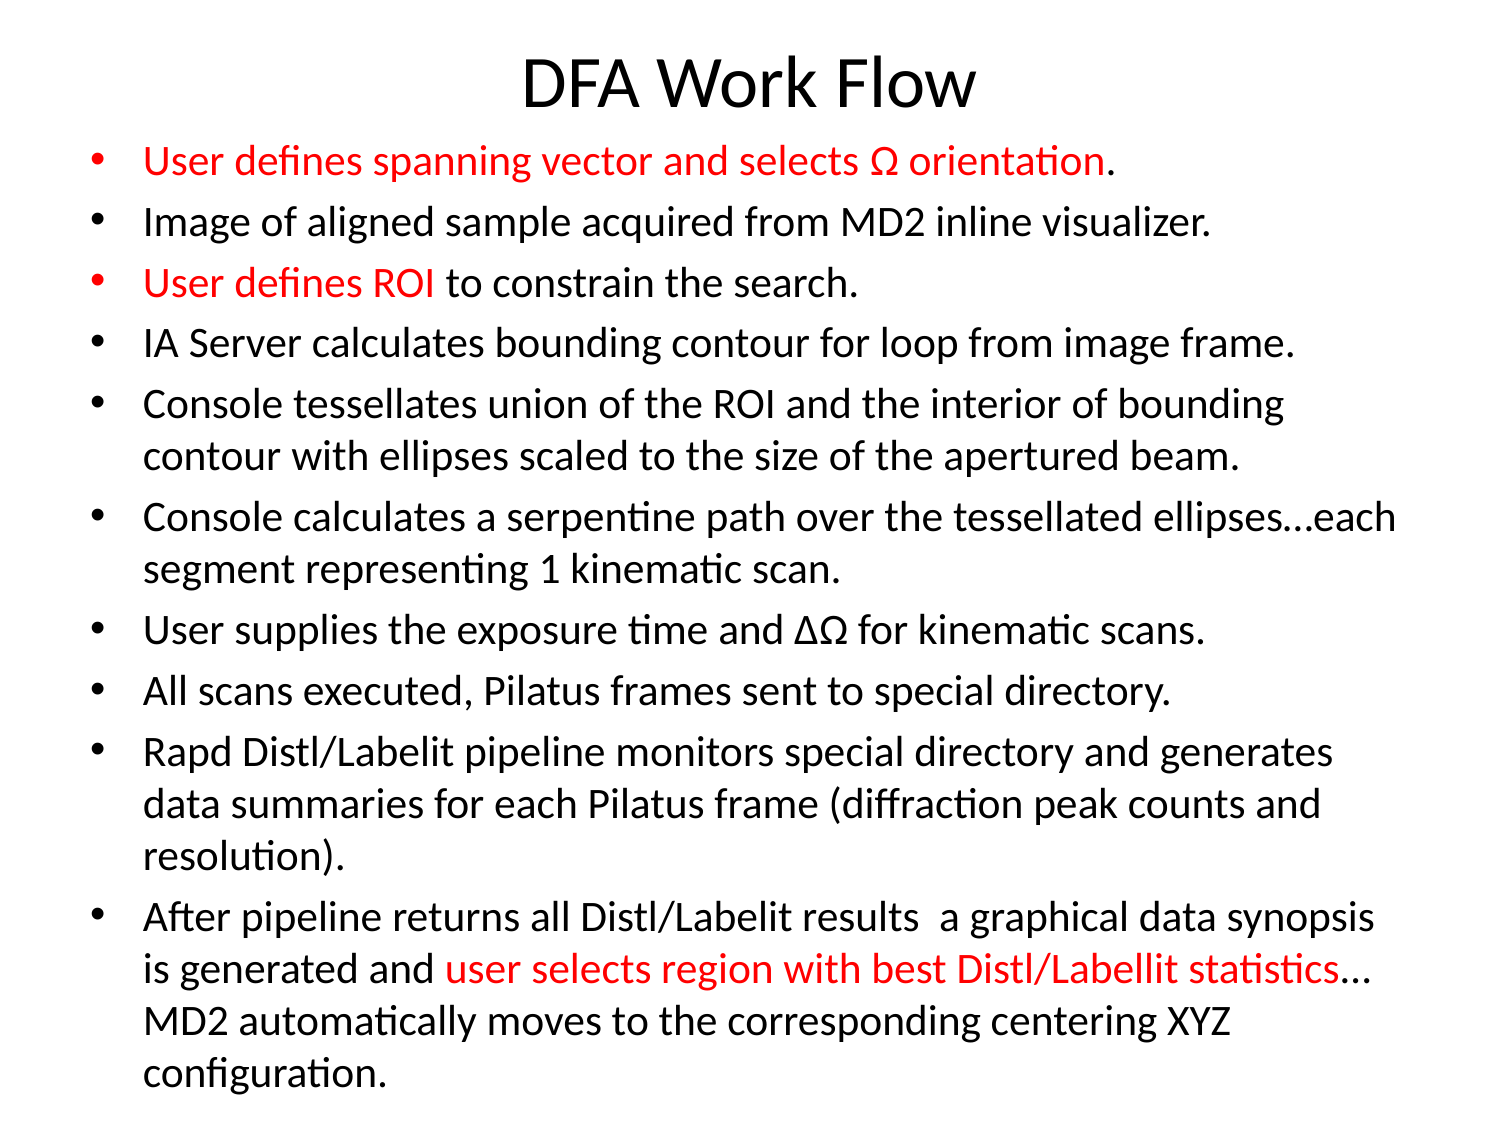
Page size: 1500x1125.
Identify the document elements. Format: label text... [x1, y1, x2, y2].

list User defines spanning vector and selects Ω orientation. Image of aligned sample acquired from MD2 inline visualizer. User defines ROI to constrain the search. IA Server calculates bounding contour for loop from image frame. Console tessellates union of the ROI and the interior of bounding contour with ellipses scaled to the size of the apertured beam. Console calculates a serpentine path over the tessellated ellipses…each segment representing 1 kinematic scan. User supplies the exposure time and ∆Ω for kinematic scans. All scans executed, Pilatus frames sent to special directory. Rapd Distl/Labelit pipeline monitors special directory and generates data summaries for each Pilatus frame (diffraction peak counts and resolution). After pipeline returns all Distl/Labelit results a graphical data synopsis is generated and user selects region with best Distl/Labellit statistics…MD2 automatically moves to the corresponding centering XYZ configuration. [75, 124, 1425, 1113]
title DFA Work Flow [75, 24, 1425, 124]
